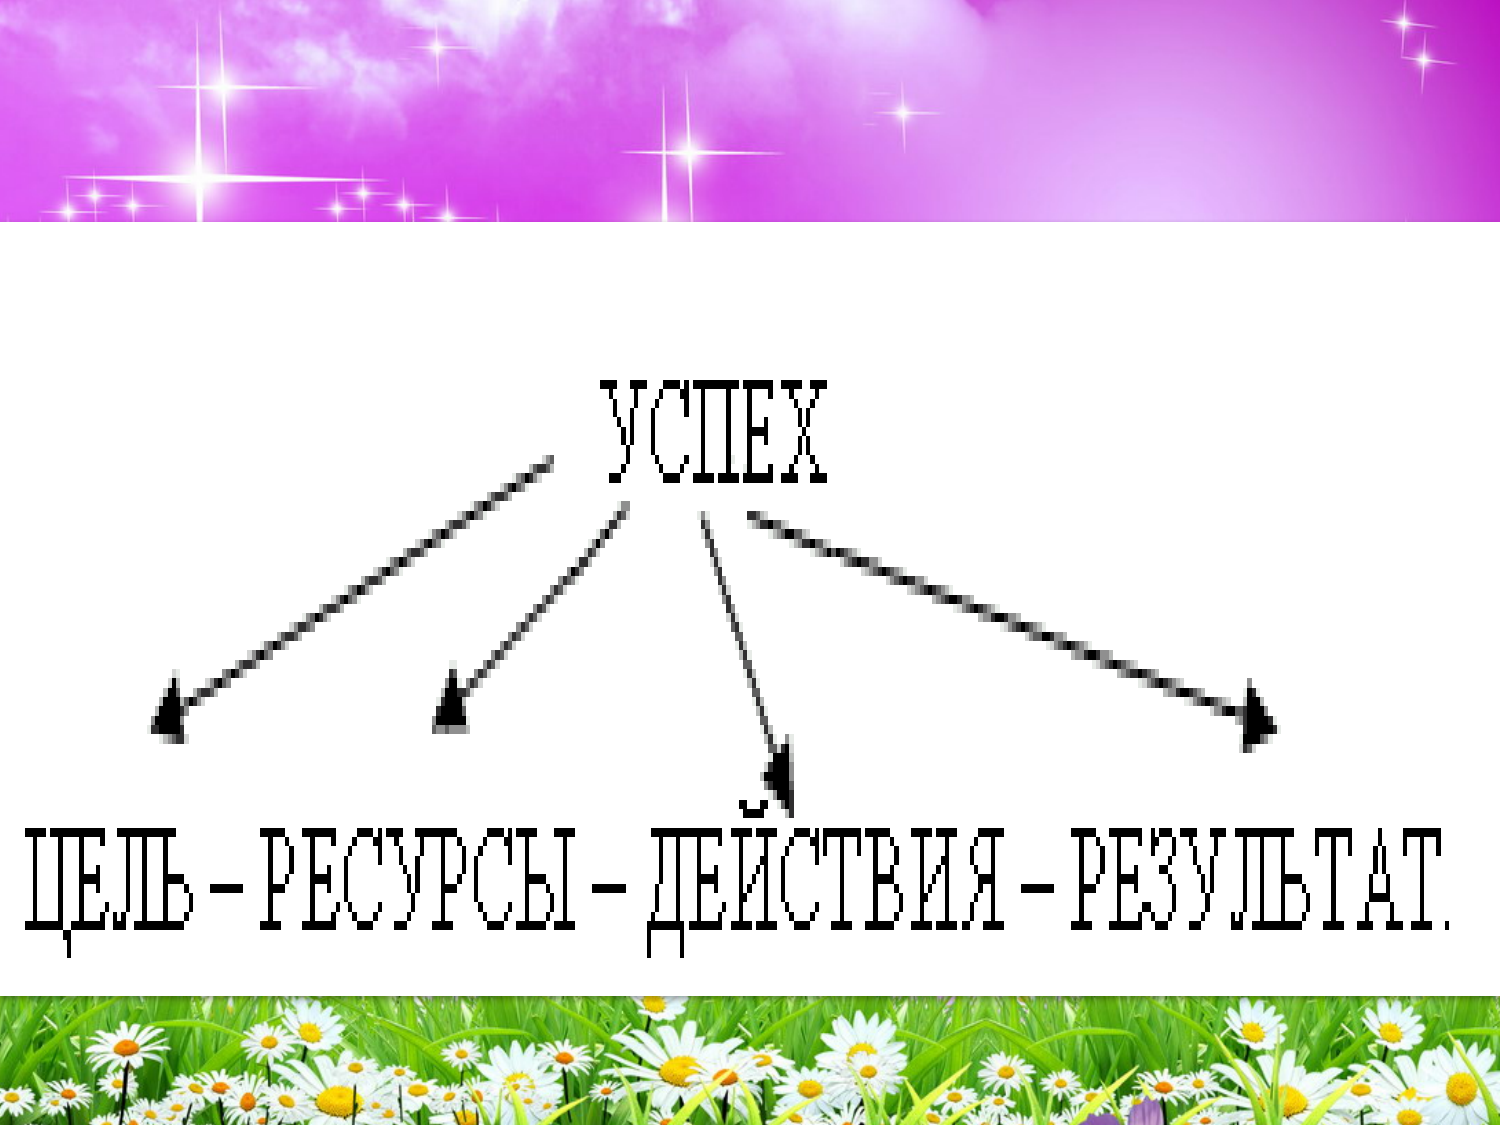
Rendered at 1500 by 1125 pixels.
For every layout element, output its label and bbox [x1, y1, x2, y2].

list [0, 222, 1500, 997]
picture [0, 997, 1500, 1125]
picture [0, 0, 1500, 222]
